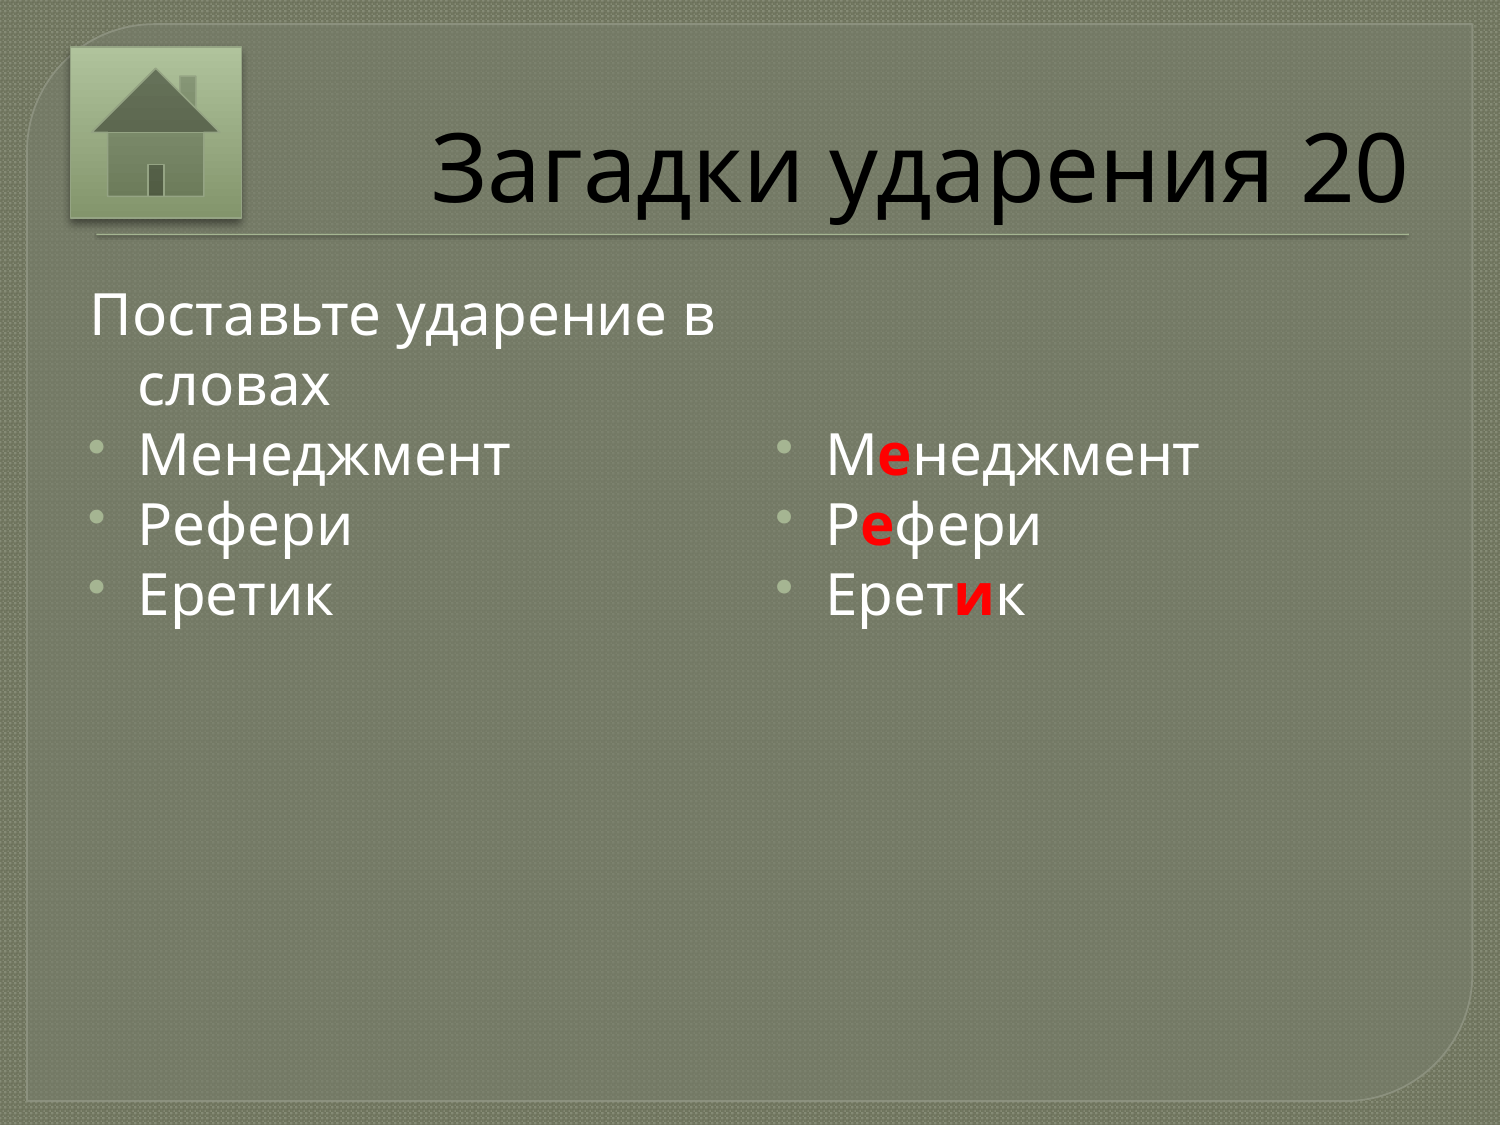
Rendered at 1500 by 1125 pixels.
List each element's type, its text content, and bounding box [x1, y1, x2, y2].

text_box [70, 46, 242, 219]
list Поставьте ударение в словах Менеджмент Рефери Еретик [75, 270, 738, 1013]
title Загадки ударения 20 [75, 41, 1425, 230]
list Менеджмент Рефери Еретик [762, 270, 1425, 1013]
